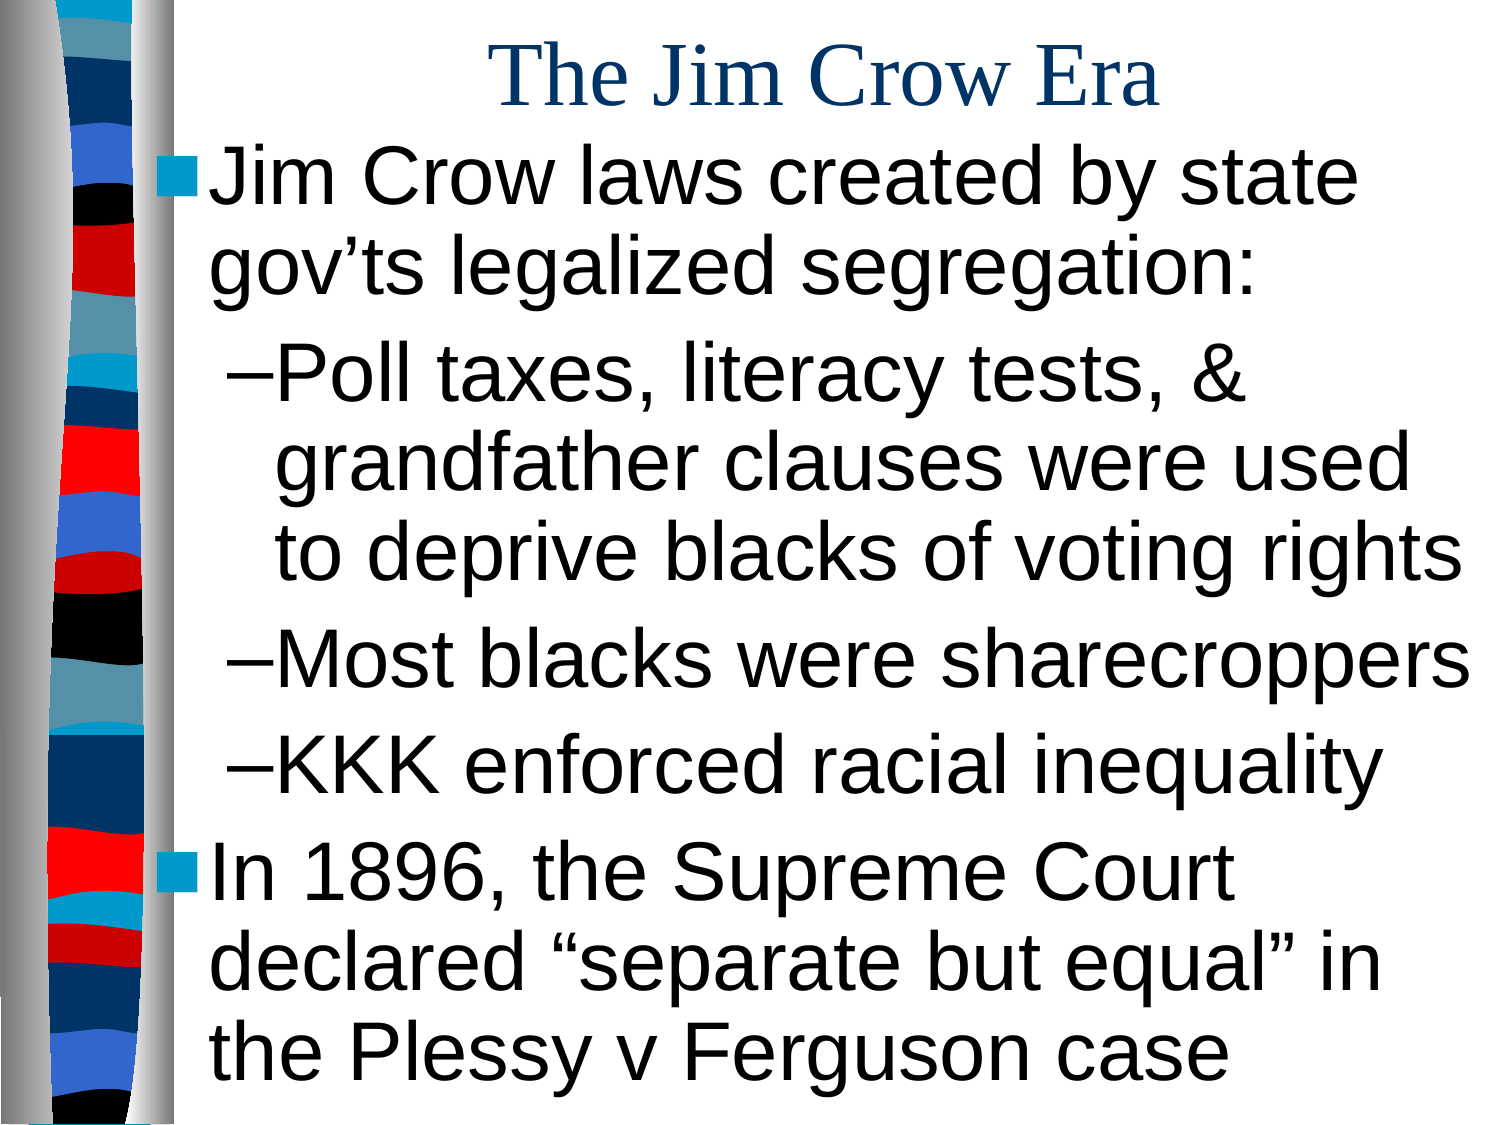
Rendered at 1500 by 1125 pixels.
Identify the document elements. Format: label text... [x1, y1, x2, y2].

list Jim Crow laws created by state gov’ts legalized segregation: Poll taxes, literacy tests, & grandfather clauses were used to deprive blacks of voting rights Most blacks were sharecroppers KKK enforced racial inequality In 1896, the Supreme Court declared “separate but equal” in the Plessy v Ferguson case [137, 125, 1500, 1125]
title The Jim Crow Era [187, 0, 1463, 125]
